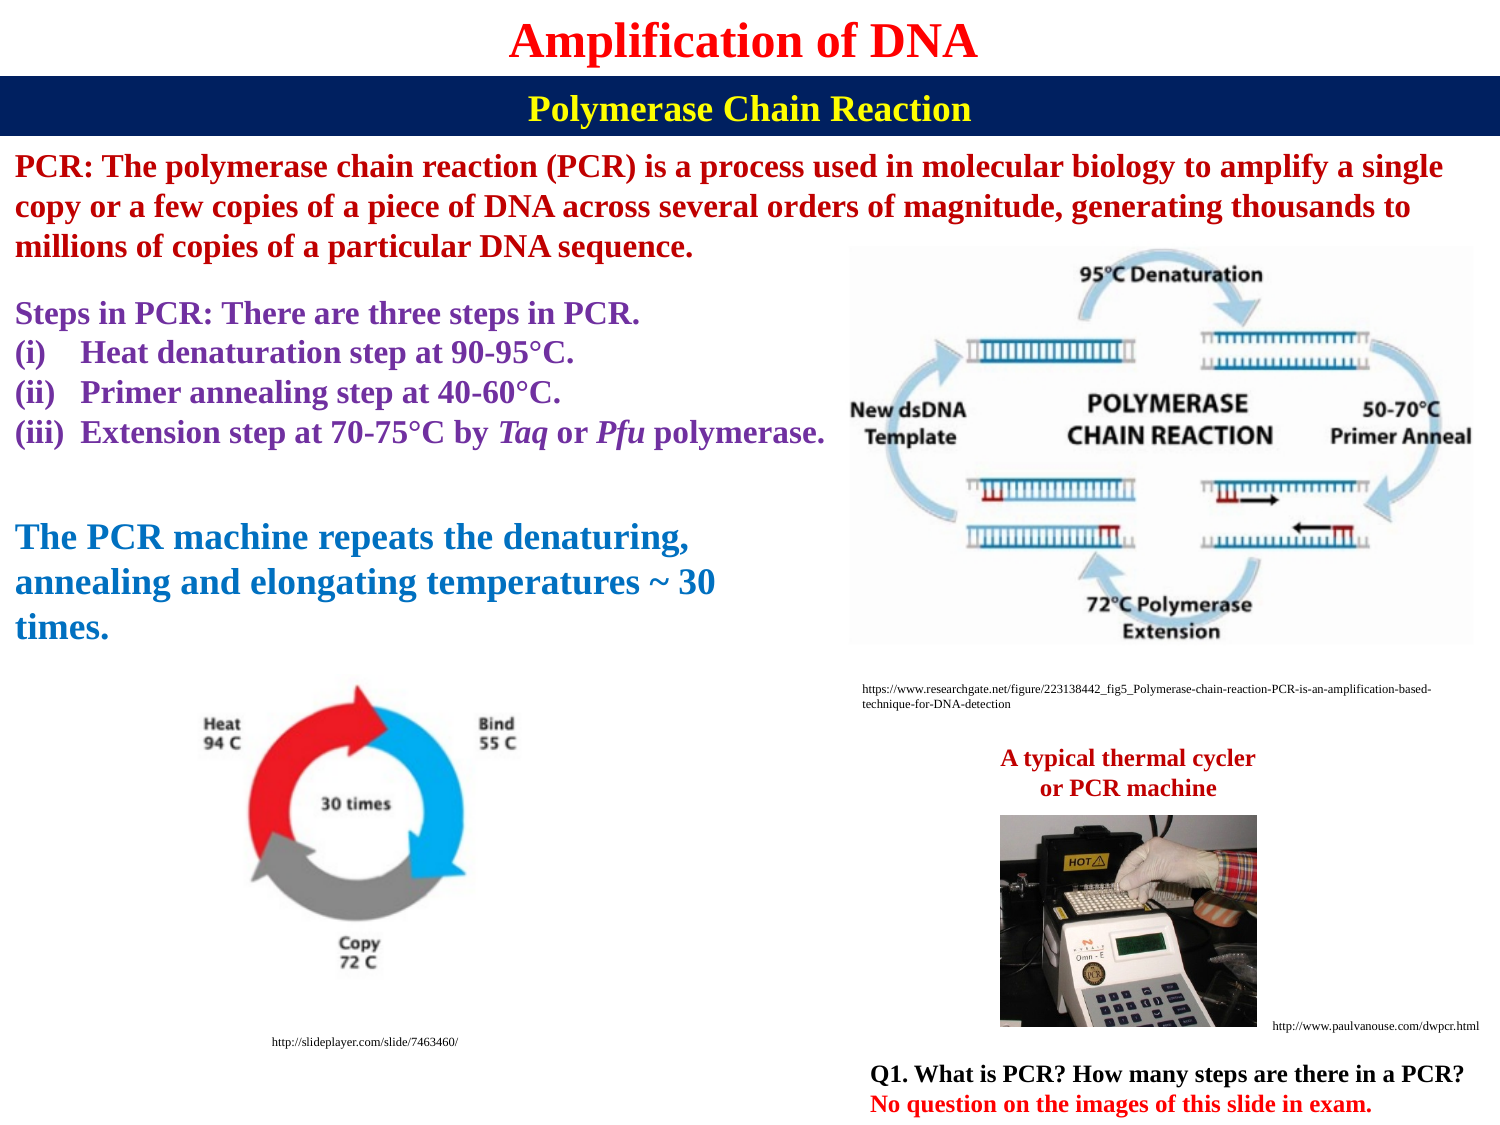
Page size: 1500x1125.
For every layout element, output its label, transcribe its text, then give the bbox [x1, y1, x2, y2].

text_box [843, 240, 1479, 720]
text_box Steps in PCR: There are three steps in PCR. Heat denaturation step at 90-95°C. Primer annealing step at 40-60°C. Extension step at 70-75°C by Taq or Pfu polymerase. [0, 283, 838, 458]
text_box Q1. What is PCR? How many steps are there in a PCR? No question on the images of this slide in exam. [855, 1050, 1500, 1125]
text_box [0, 504, 826, 1057]
text_box Polymerase Chain Reaction [0, 76, 1500, 136]
text_box Amplification of DNA [493, 0, 1007, 75]
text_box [982, 734, 1496, 1042]
text_box PCR: The polymerase chain reaction (PCR) is a process used in molecular biology to amplify a single copy or a few copies of a piece of DNA across several orders of magnitude, generating thousands to millions of copies of a particular DNA sequence. [0, 136, 1500, 272]
